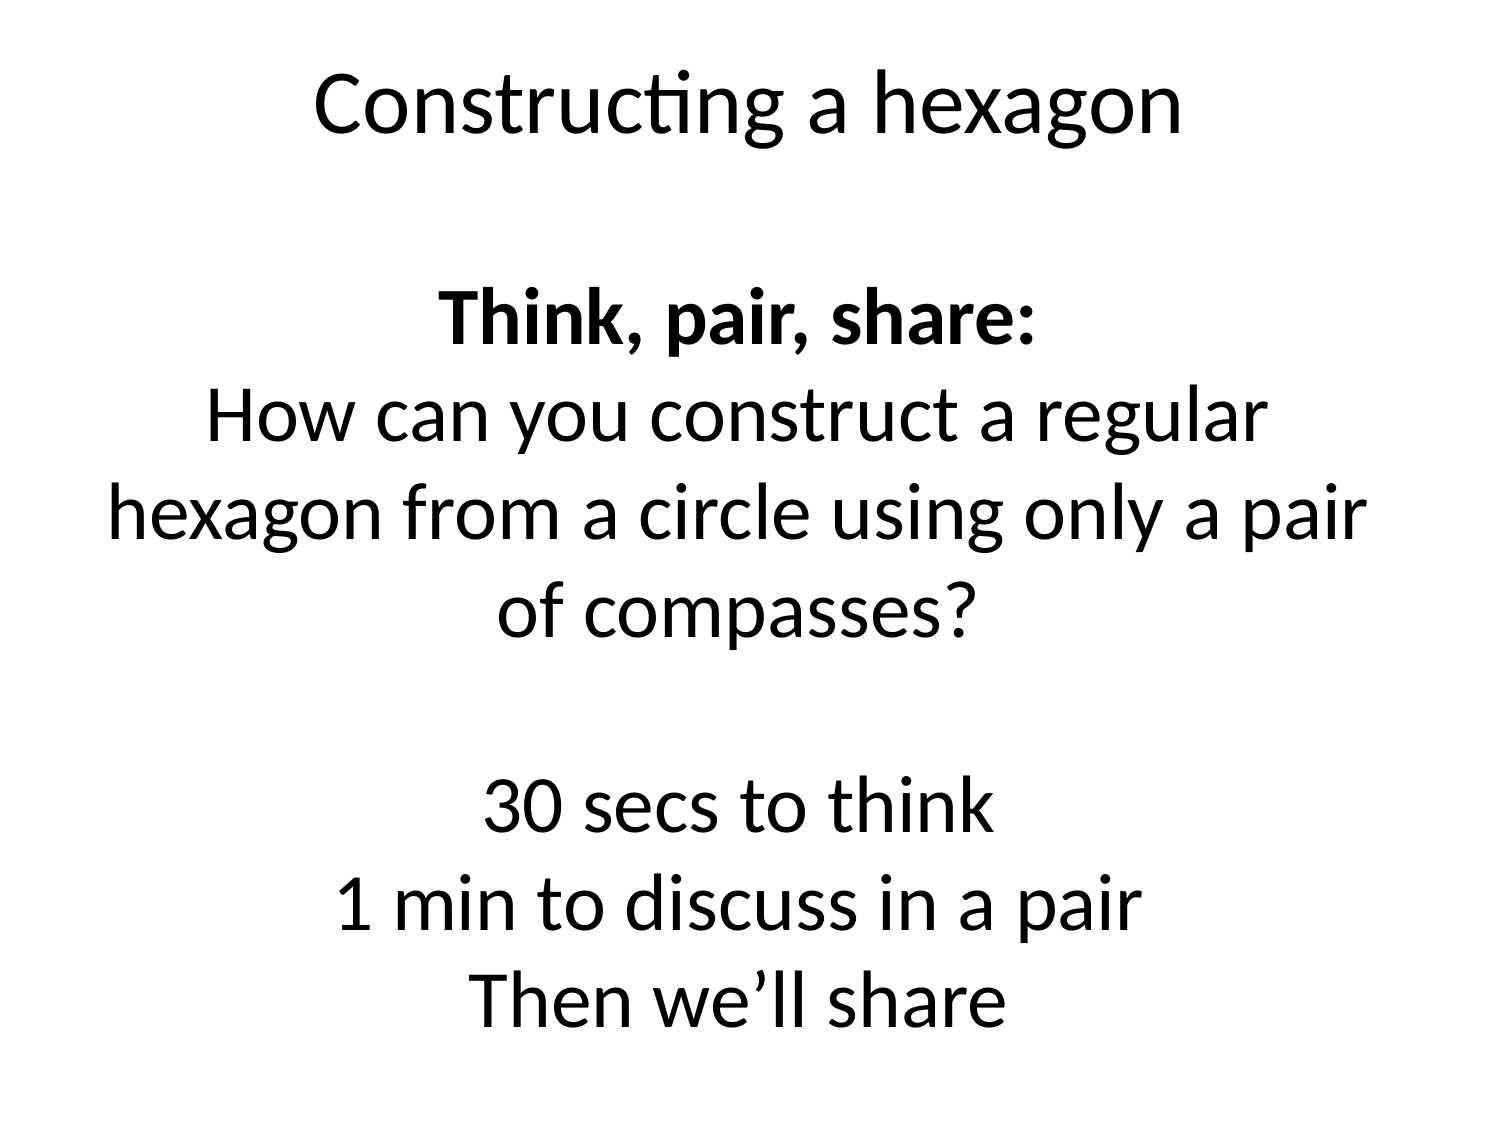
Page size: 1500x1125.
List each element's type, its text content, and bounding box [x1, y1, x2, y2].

text_box Constructing a hexagon [0, 34, 1500, 160]
text_box Think, pair, share: How can you construct a regular hexagon from a circle using only a pair of compasses? 30 secs to think 1 min to discuss in a pair Then we’ll share [80, 255, 1398, 1052]
